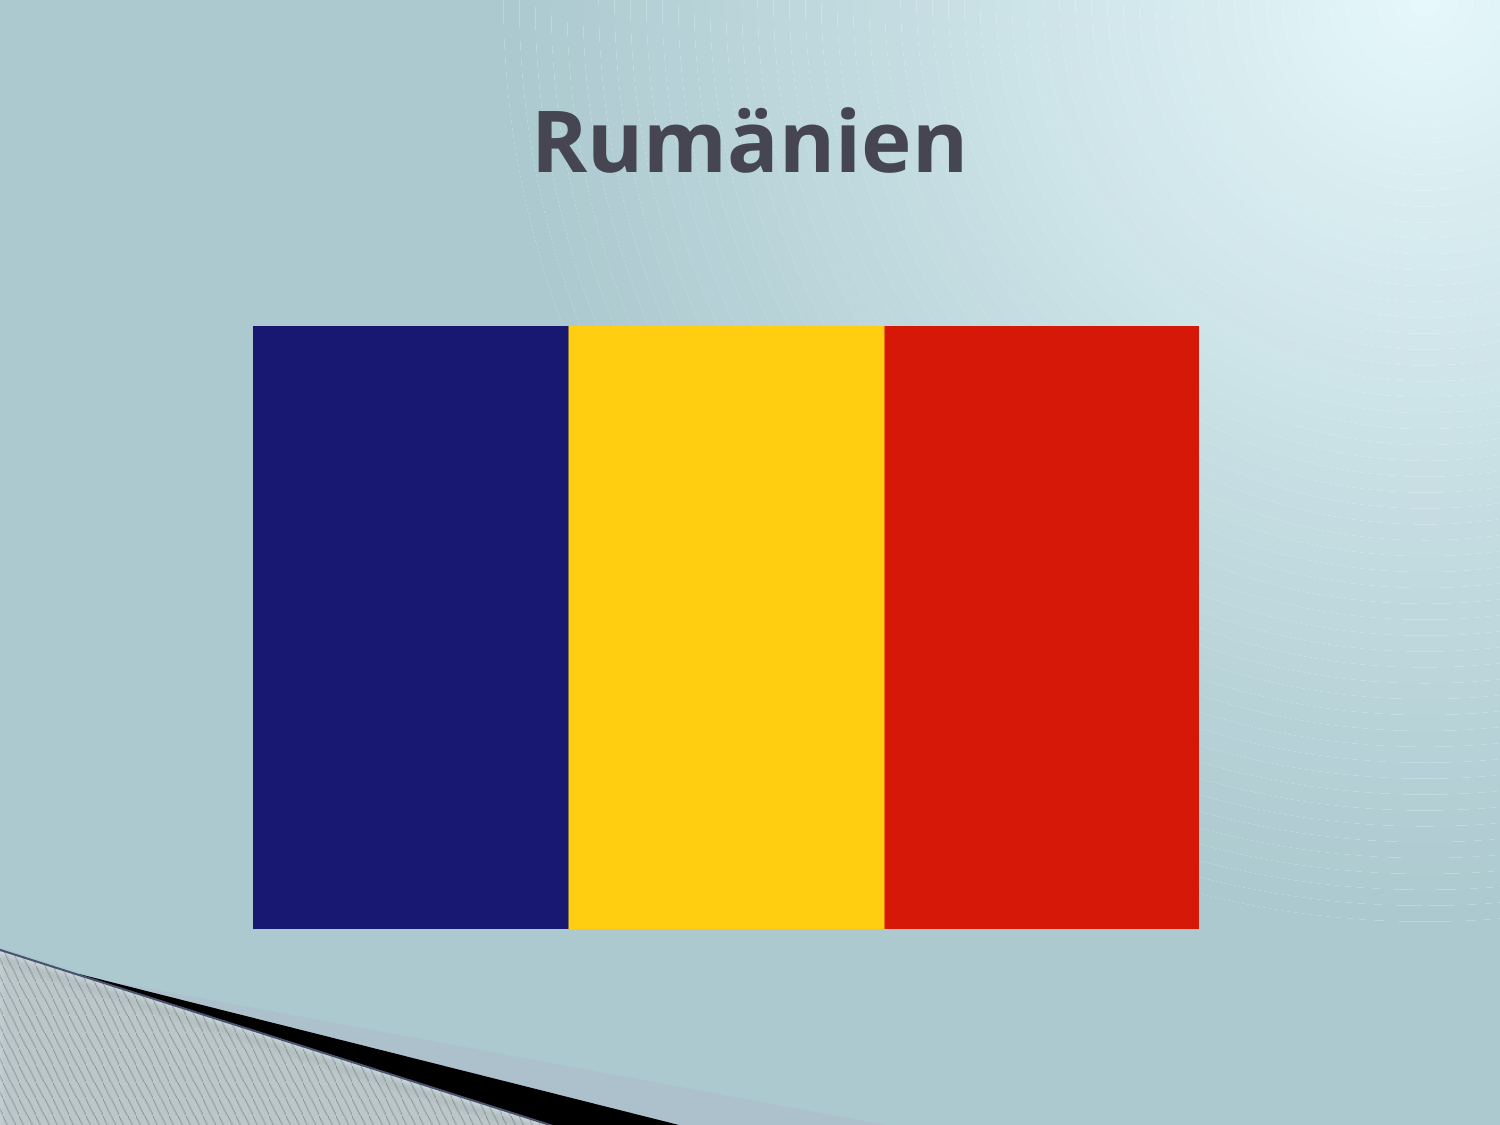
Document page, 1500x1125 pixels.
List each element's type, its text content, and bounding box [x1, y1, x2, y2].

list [253, 326, 1200, 929]
title Rumӓnien [75, 45, 1425, 233]
